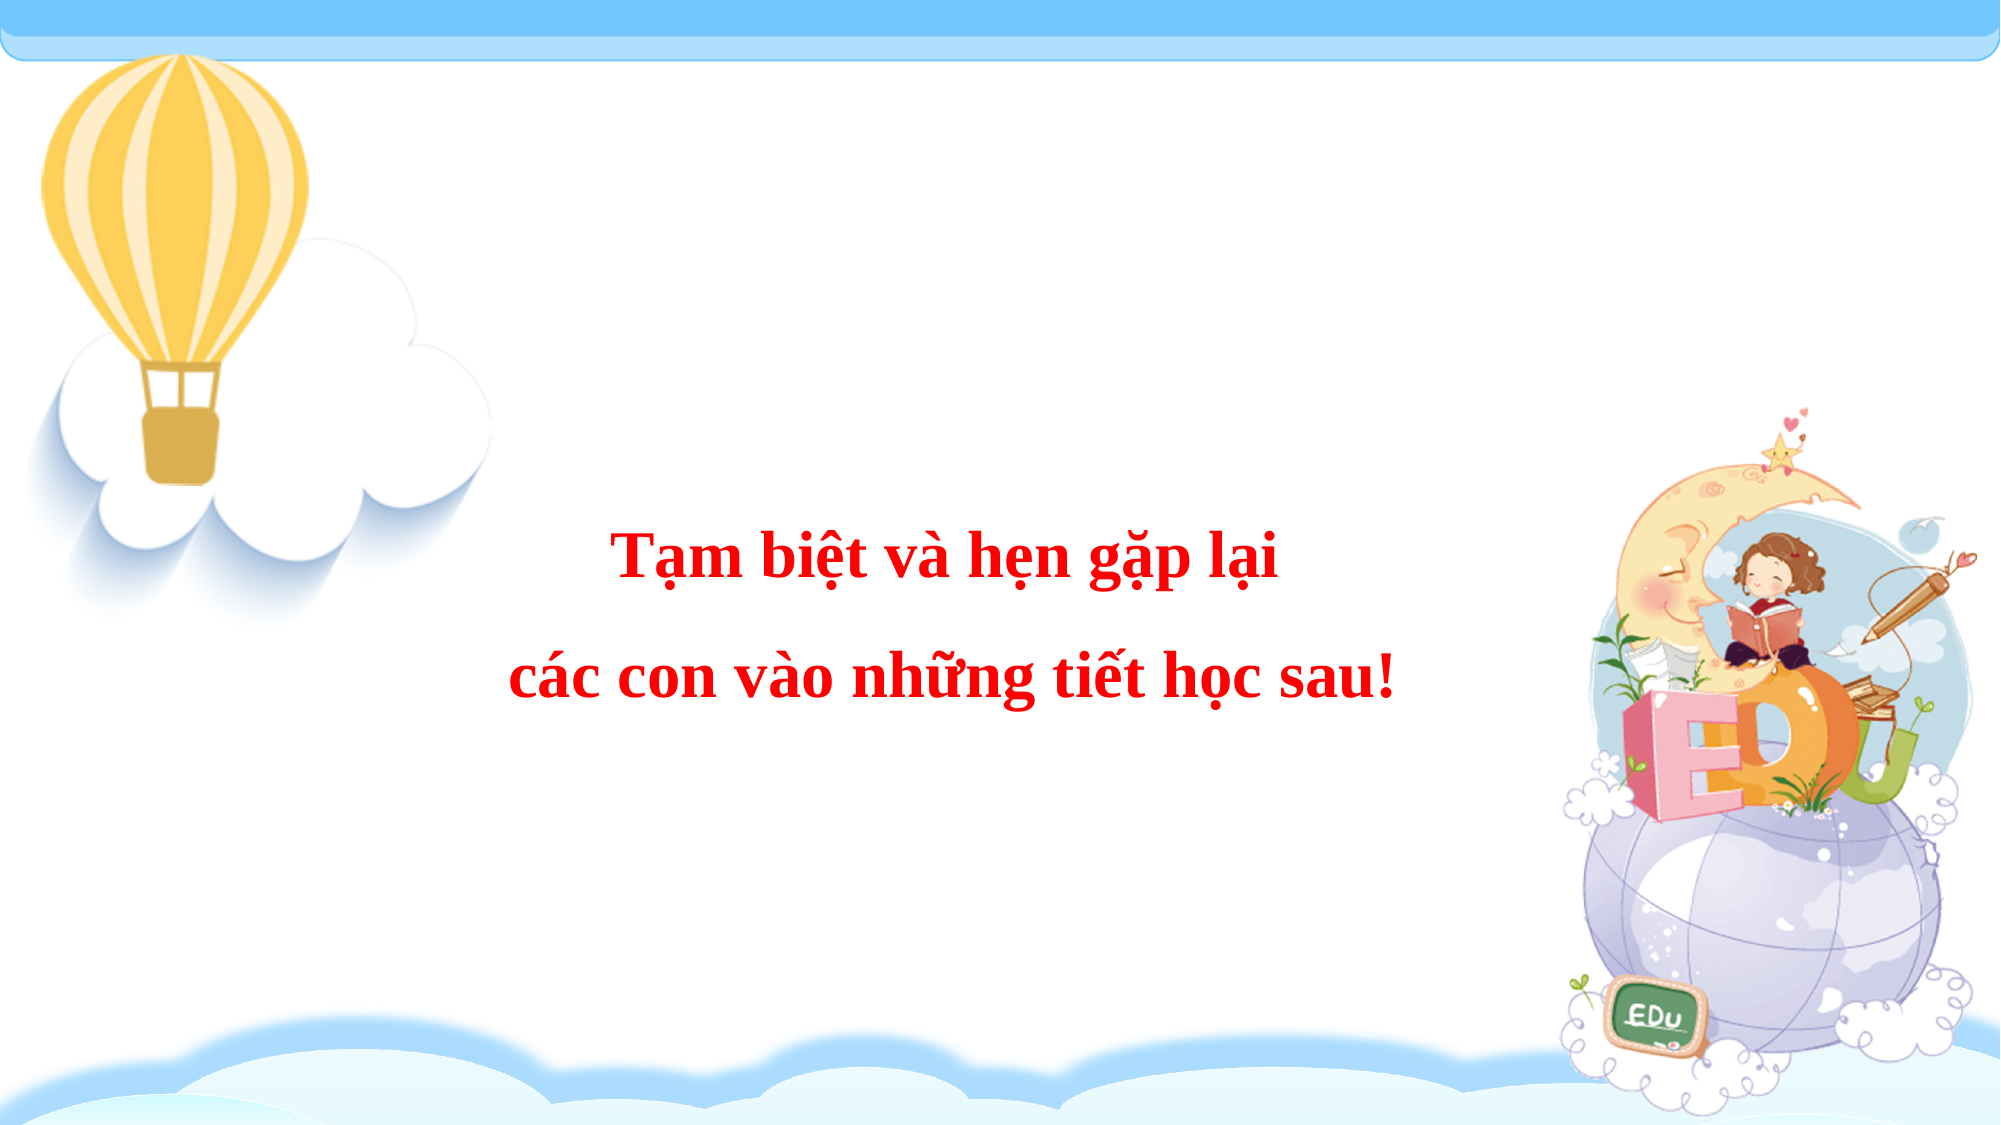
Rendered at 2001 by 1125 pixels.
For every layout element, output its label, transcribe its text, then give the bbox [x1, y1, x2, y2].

picture [0, 407, 2000, 1125]
picture [22, 54, 493, 631]
text_box Tạm biệt và hẹn gặp lại các con vào những tiết học sau! [327, 463, 1559, 718]
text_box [0, 0, 2000, 61]
